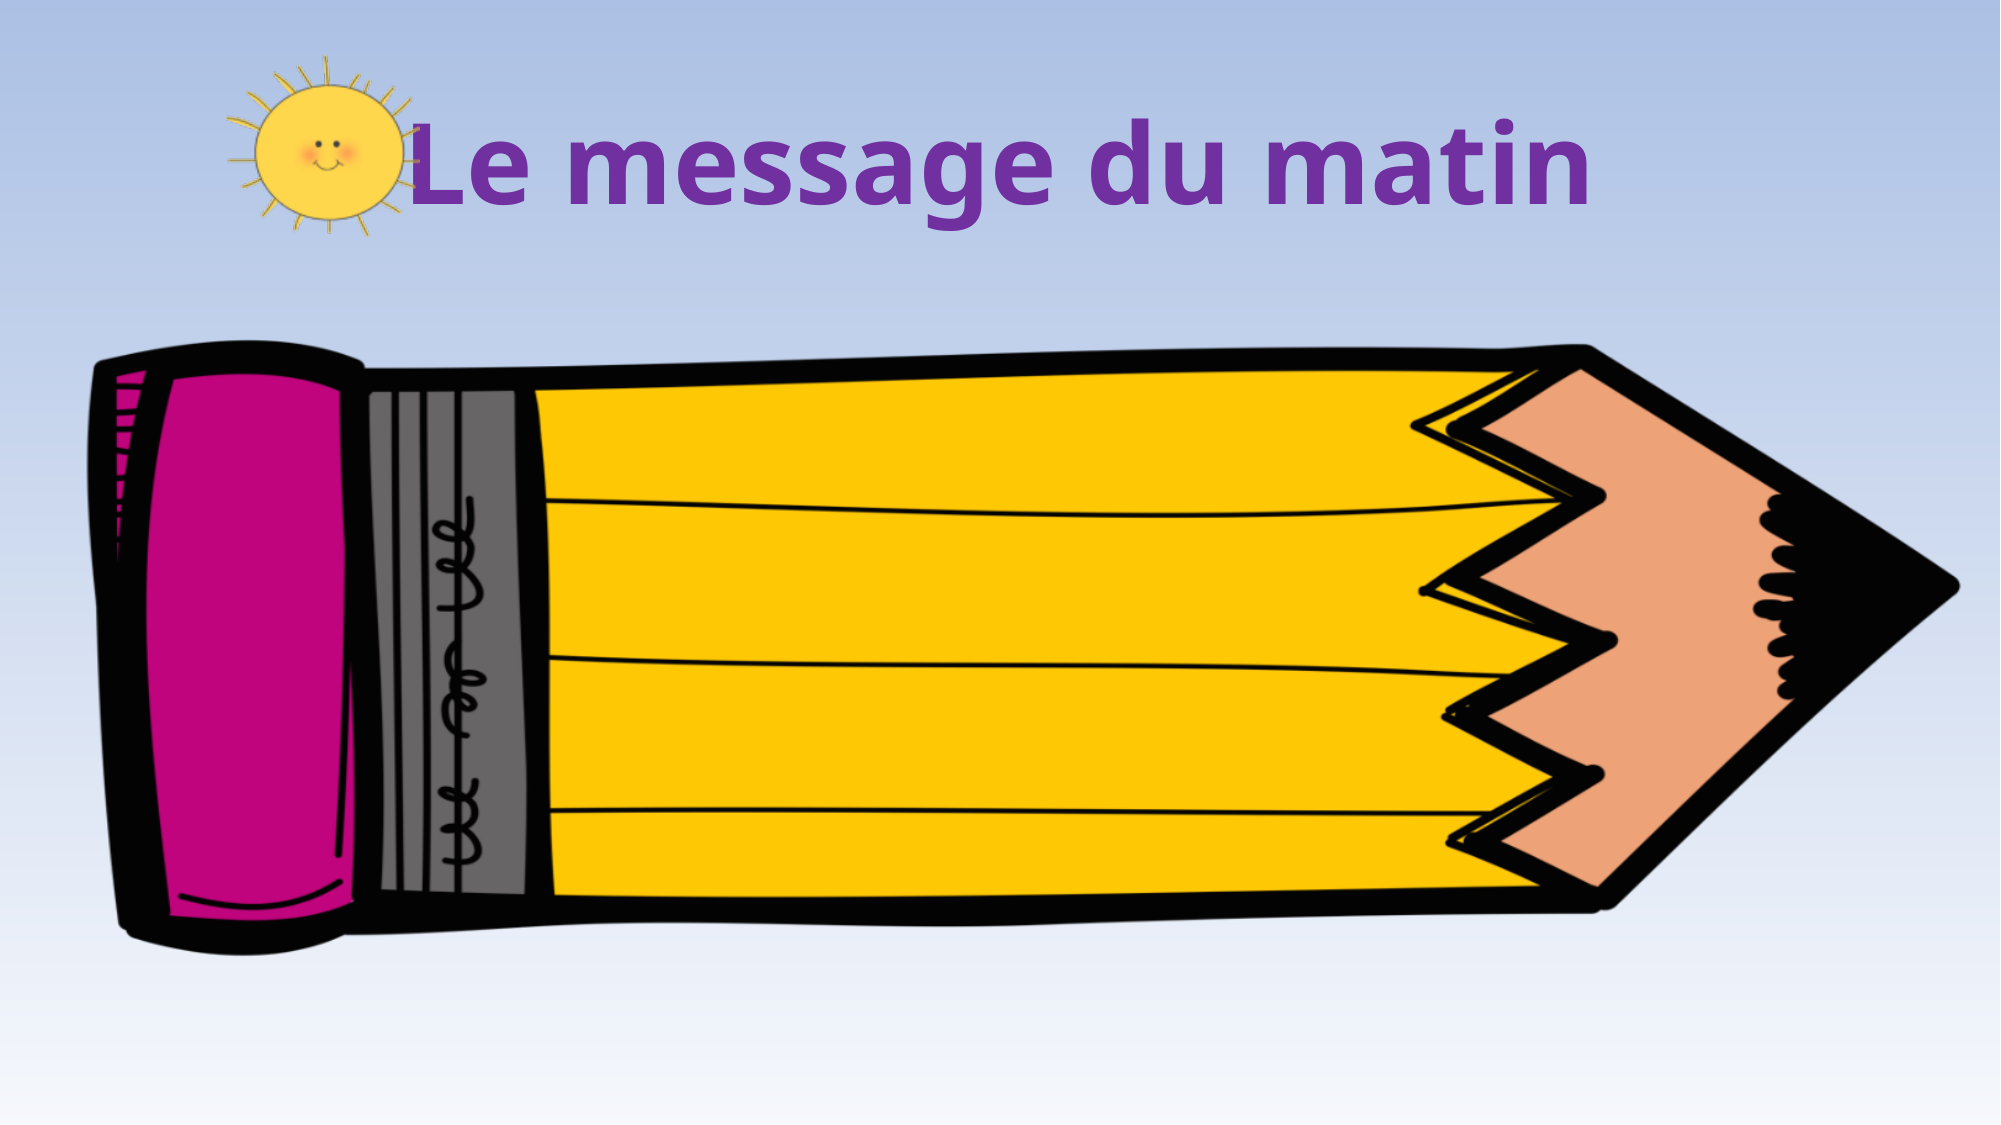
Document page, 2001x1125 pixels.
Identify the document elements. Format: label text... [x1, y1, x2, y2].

picture [3, 0, 1999, 1125]
text_box Le message du matin [420, 84, 620, 235]
picture [225, 55, 420, 237]
text_box Le message du matin [1380, 84, 1612, 235]
